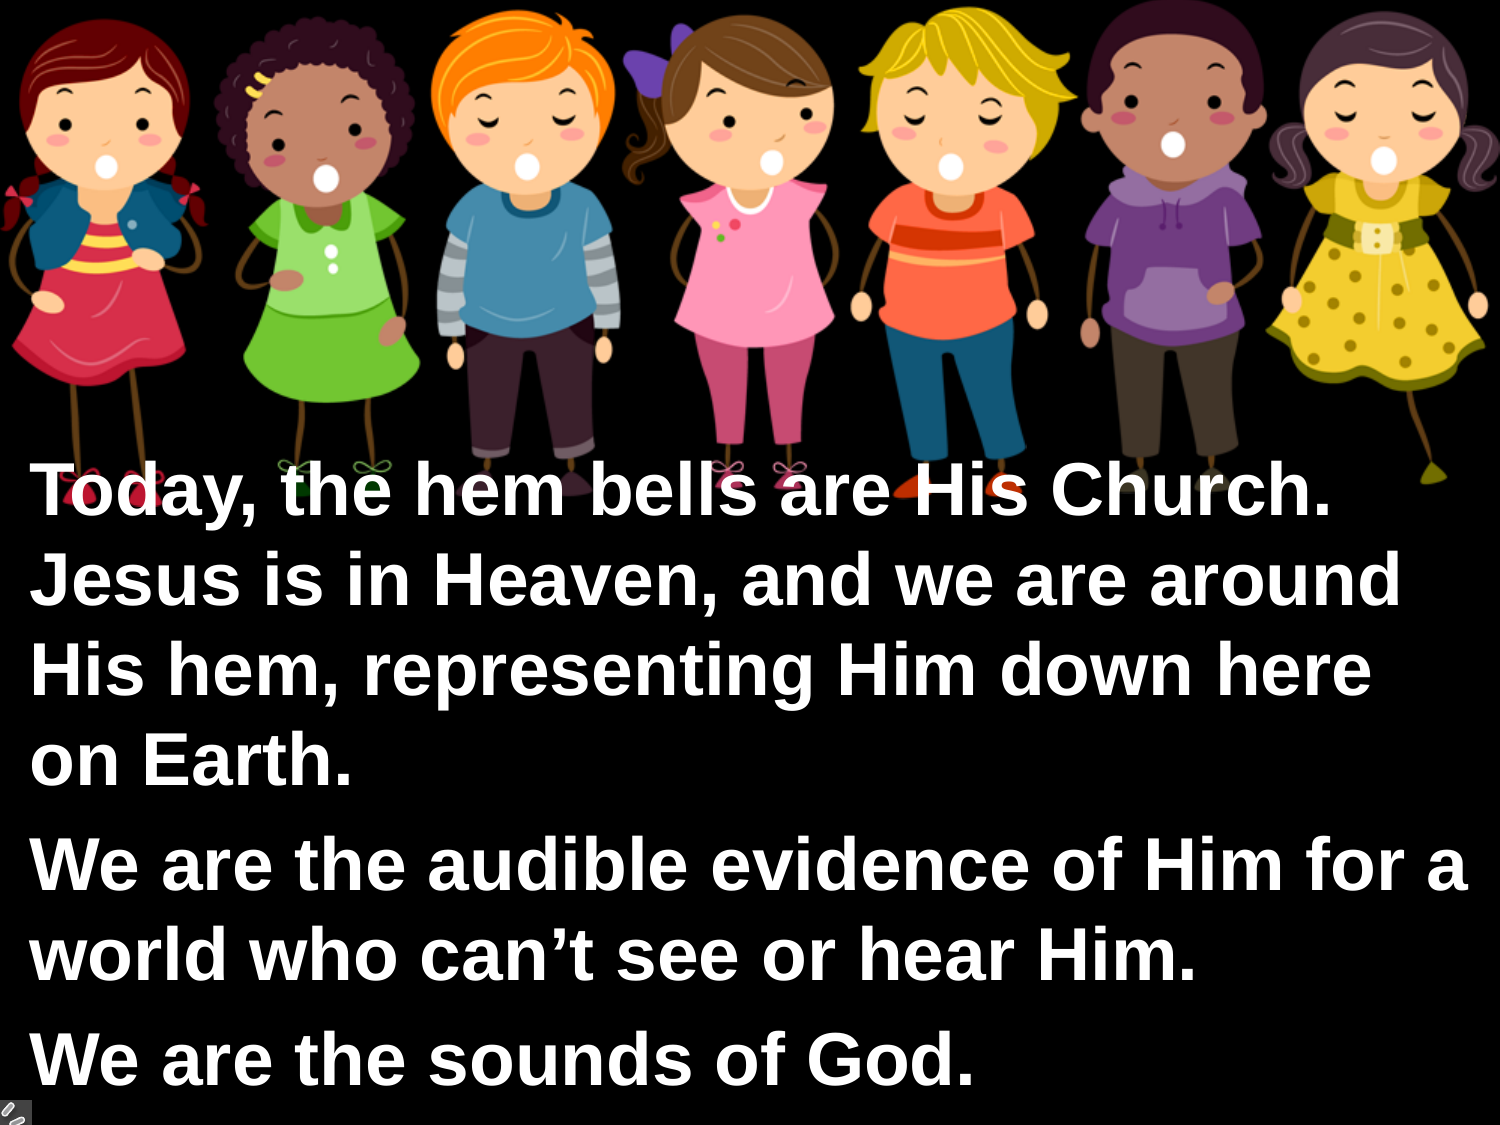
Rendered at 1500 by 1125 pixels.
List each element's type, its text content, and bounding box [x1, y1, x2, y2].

picture [0, 1098, 34, 1125]
list Today, the hem bells are His Church. Jesus is in Heaven, and we are around His hem, representing Him down here on Earth. We are the audible evidence of Him for a world who can’t see or hear Him. We are the sounds of God. [0, 514, 1500, 1124]
picture [0, 0, 1500, 507]
